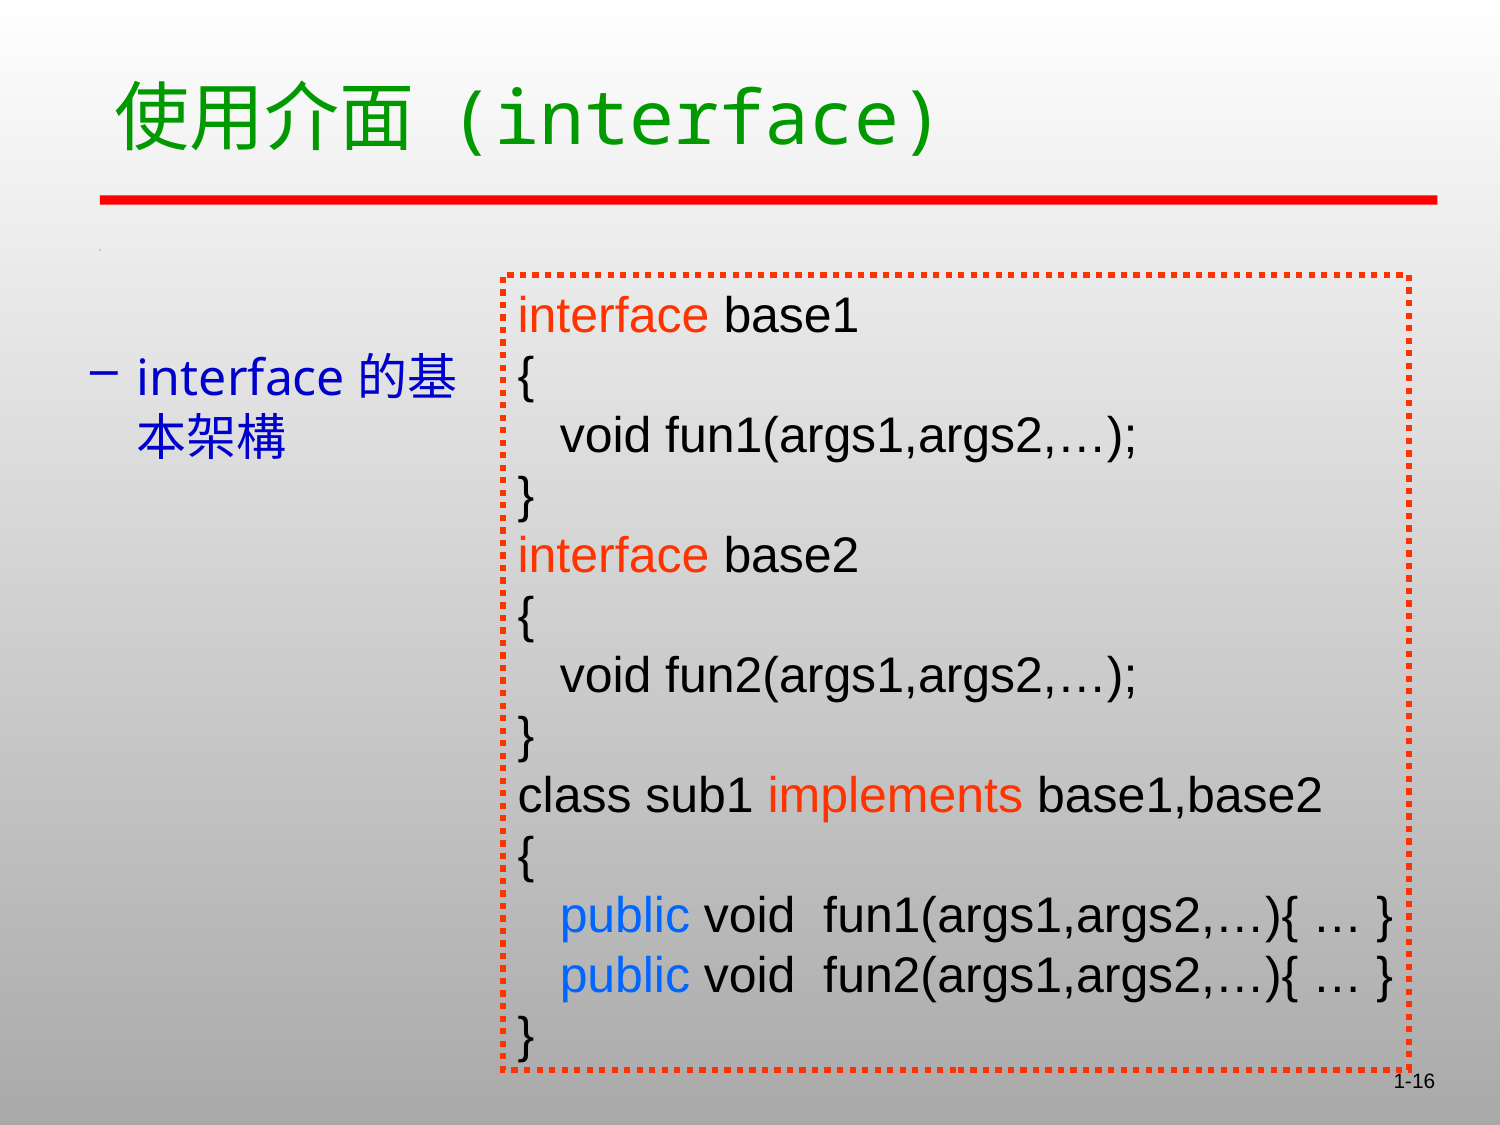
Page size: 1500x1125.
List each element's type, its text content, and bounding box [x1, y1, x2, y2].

title 使用介面 (interface) [99, 62, 1438, 251]
text_box interface base1 { void fun1(args1,args2,…); } interface base2 { void fun2(args1,args2,…); } class sub1 implements base1,base2 { public void fun1(args1,args2,…){ … } public void fun2(args1,args2,…){ … } } [503, 274, 1409, 1070]
slide_number 1-16 [1137, 1024, 1451, 1101]
list interface的基本架構 [0, 337, 488, 1013]
